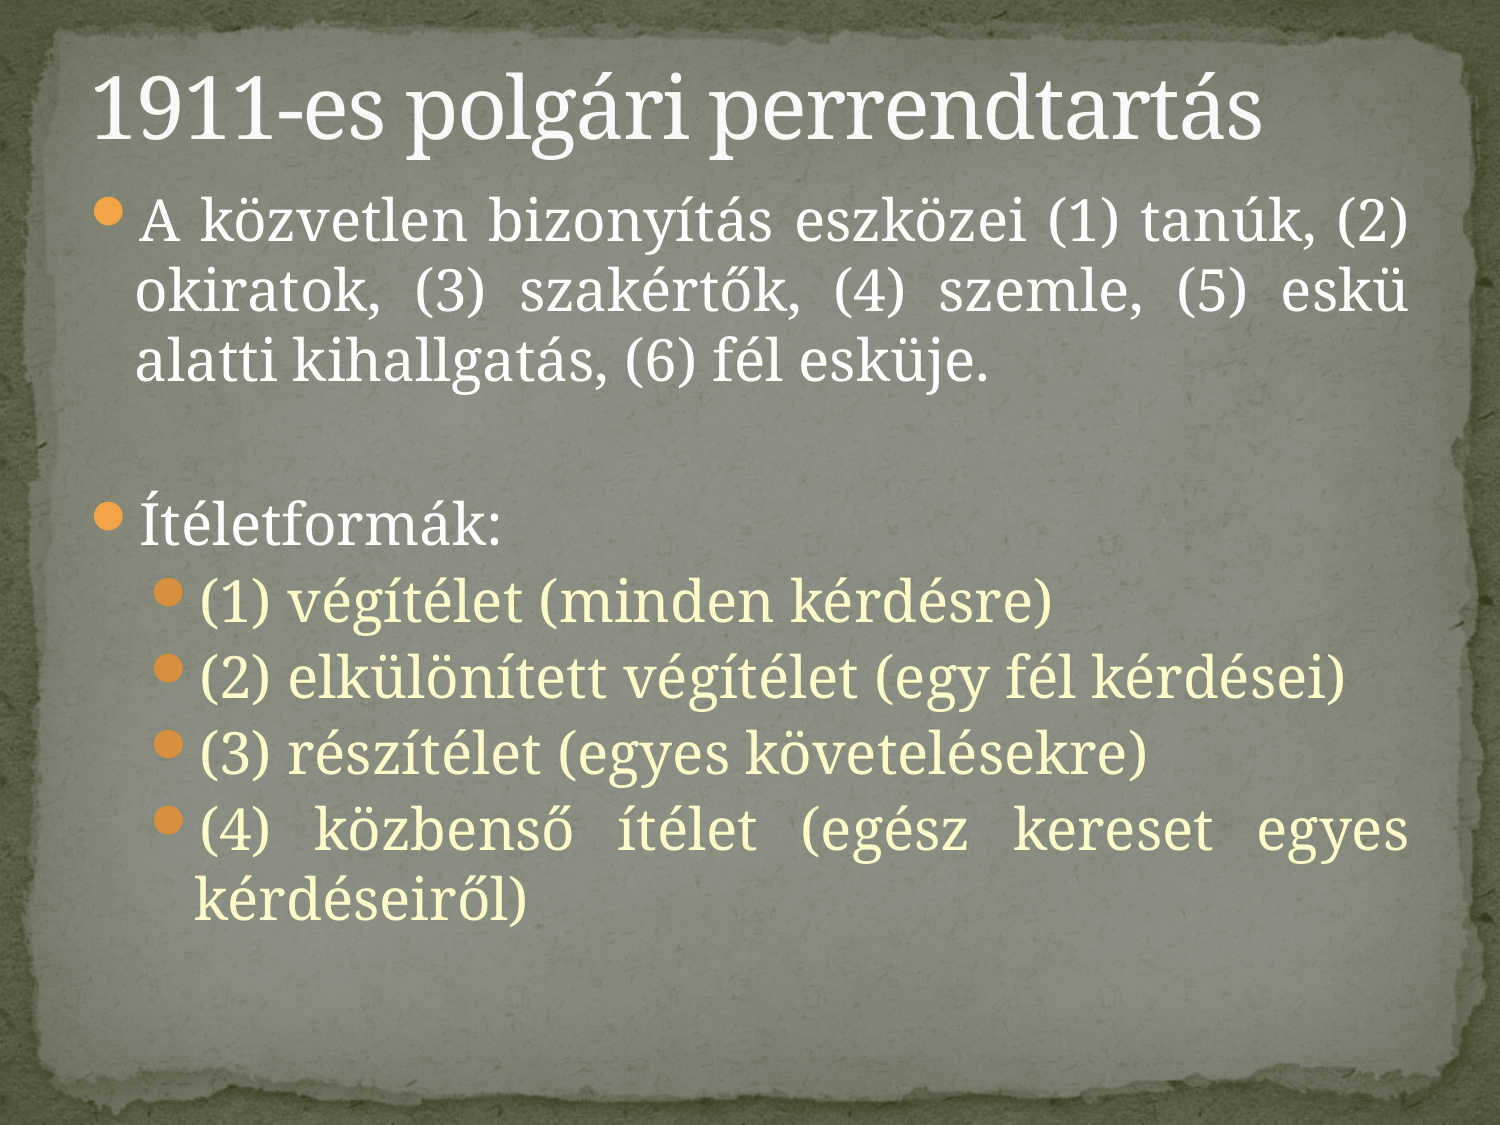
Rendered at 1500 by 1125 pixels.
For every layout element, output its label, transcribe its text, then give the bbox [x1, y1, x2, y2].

title 1911-es polgári perrendtartás [74, 24, 1425, 165]
list A közvetlen bizonyítás eszközei (1) tanúk, (2) okiratok, (3) szakértők, (4) szemle, (5) eskü alatti kihallgatás, (6) fél esküje. Ítéletformák: (1) végítélet (minden kérdésre) (2) elkülönített végítélet (egy fél kérdései) (3) részítélet (egyes követelésekre) (4) közbenső ítélet (egész kereset egyes kérdéseiről) [75, 175, 1425, 1055]
